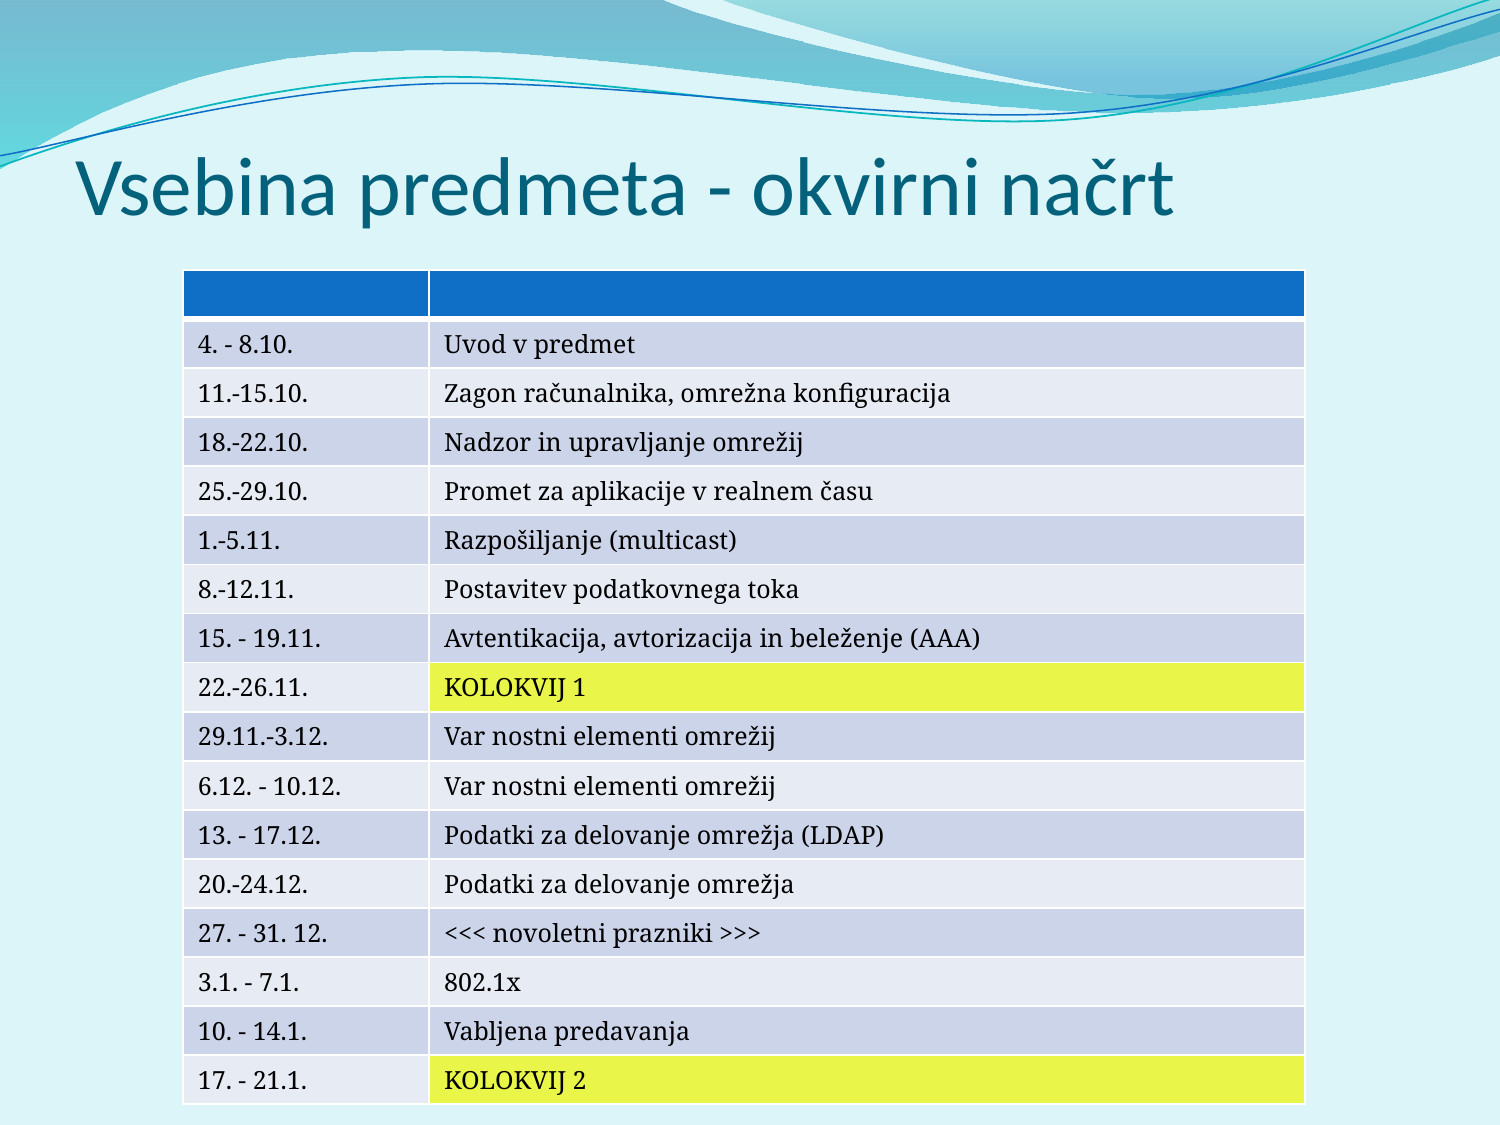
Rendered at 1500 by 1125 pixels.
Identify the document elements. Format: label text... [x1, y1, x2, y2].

table_cell 10. - 14.1. [184, 1007, 428, 1054]
table_cell 8.-12.11. [184, 565, 428, 613]
table_cell 15. - 19.11. [184, 614, 428, 662]
table_cell 22.-26.11. [184, 663, 428, 711]
table_cell Var nostni elementi omrežij [430, 713, 1304, 760]
table_cell 18.-22.10. [184, 418, 428, 465]
table_cell KOLOKVIJ 2 [430, 1056, 1304, 1103]
table_cell 6.12. - 10.12. [184, 762, 428, 809]
table_cell 25.-29.10. [184, 467, 428, 514]
table_cell 11.-15.10. [184, 369, 428, 416]
table_cell Uvod v predmet [430, 322, 1304, 367]
table_cell Vabljena predavanja [430, 1007, 1304, 1054]
table_header [184, 271, 428, 316]
table_cell 1.-5.11. [184, 516, 428, 564]
table_cell Zagon računalnika, omrežna konfiguracija [430, 369, 1304, 416]
table_cell Podatki za delovanje omrežja (LDAP) [430, 811, 1304, 858]
table_cell 13. - 17.12. [184, 811, 428, 858]
table_cell <<< novoletni prazniki >>> [430, 909, 1304, 956]
table_cell KOLOKVIJ 1 [430, 663, 1304, 711]
table_cell 27. - 31. 12. [184, 909, 428, 956]
table_cell Nadzor in upravljanje omrežij [430, 418, 1304, 465]
table_cell 802.1x [430, 958, 1304, 1005]
table_cell 20.-24.12. [184, 860, 428, 907]
table_cell Razpošiljanje (multicast) [430, 516, 1304, 564]
table_cell 4. - 8.10. [184, 322, 428, 367]
table_cell Podatki za delovanje omrežja [430, 860, 1304, 907]
table_cell Promet za aplikacije v realnem času [430, 467, 1304, 514]
table_cell 17. - 21.1. [184, 1056, 428, 1103]
table_header [430, 271, 1304, 316]
table_cell 3.1. - 7.1. [184, 958, 428, 1005]
table_cell Postavitev podatkovnega toka [430, 565, 1304, 613]
table_cell Avtentikacija, avtorizacija in beleženje (AAA) [430, 614, 1304, 662]
title Vsebina predmeta - okvirni načrt [75, 113, 1425, 233]
table_cell 29.11.-3.12. [184, 713, 428, 760]
table_cell Var nostni elementi omrežij [430, 762, 1304, 809]
